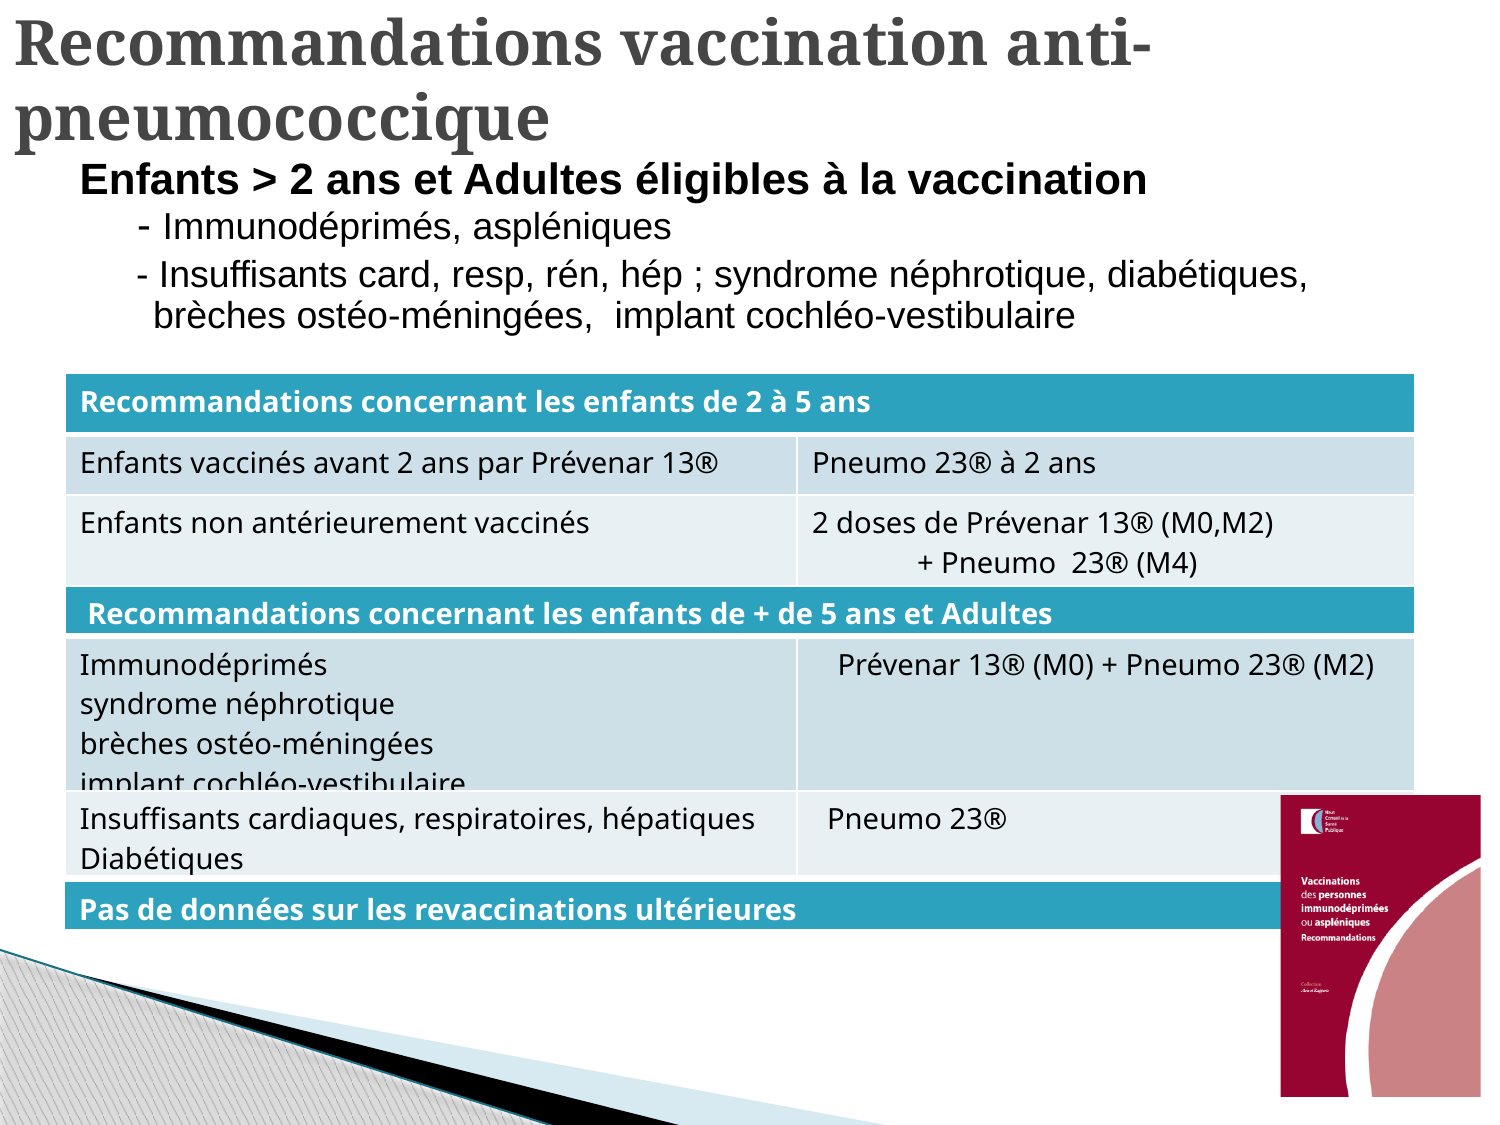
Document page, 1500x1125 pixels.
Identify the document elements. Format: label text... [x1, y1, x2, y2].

table_cell 2 doses de Prévenar 13® (M0,M2) + Pneumo 23® (M4) [798, 496, 1414, 585]
text_box Enfants > 2 ans et Adultes éligibles à la vaccination - Immunodéprimés, aspléniques - Insuffisants card, resp, rén, hép ; syndrome néphrotique, diabétiques, brèches ostéo-méningées, implant cochléo-vestibulaire [64, 148, 1424, 344]
table_cell Insuffisants cardiaques, respiratoires, hépatiques Diabétiques [66, 792, 796, 875]
table_cell Pneumo 23® à 2 ans [798, 437, 1414, 494]
table_cell Pneumo 23® [798, 792, 1414, 875]
table_header Pas de données sur les revaccinations ultérieures [65, 882, 1274, 929]
title Recommandations vaccination anti-pneumococcique [0, 0, 1500, 172]
picture [1280, 794, 1481, 1098]
table_cell Immunodéprimés syndrome néphrotique brèches ostéo-méningées implant cochléo-vestibulaire [66, 639, 796, 790]
table_cell Enfants vaccinés avant 2 ans par Prévenar 13® [66, 437, 796, 494]
table_cell Enfants non antérieurement vaccinés [66, 496, 796, 585]
table_cell Prévenar 13® (M0) + Pneumo 23® (M2) [798, 639, 1414, 790]
table_header Recommandations concernant les enfants de 2 à 5 ans [66, 374, 1414, 432]
table_header Recommandations concernant les enfants de + de 5 ans et Adultes [66, 587, 1414, 633]
